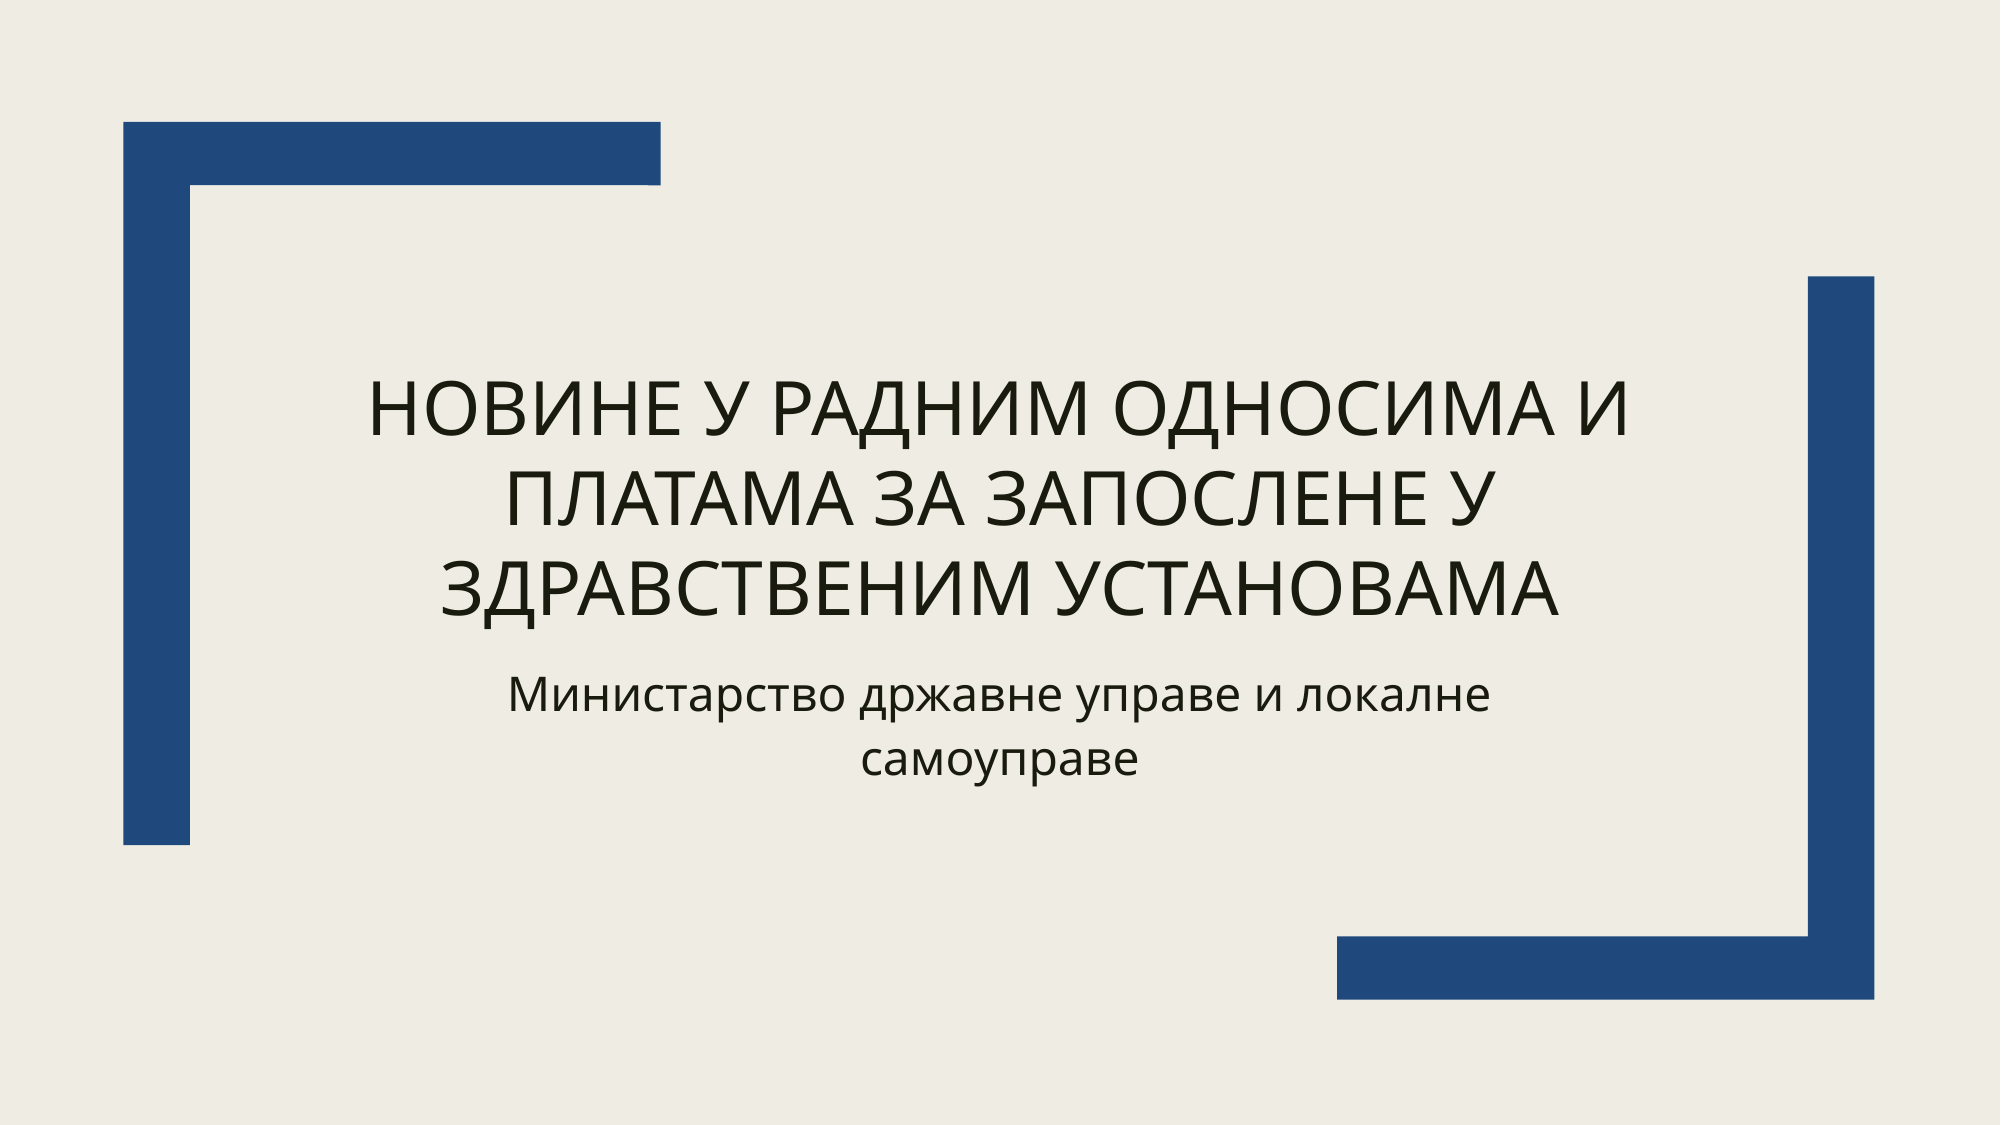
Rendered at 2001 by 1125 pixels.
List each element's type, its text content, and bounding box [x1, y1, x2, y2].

text_box Министарство државне управе и локалне самоуправе [439, 648, 1561, 828]
text_box Новине у радним односима и платама за запослене у здравственим установама [314, 293, 1686, 638]
